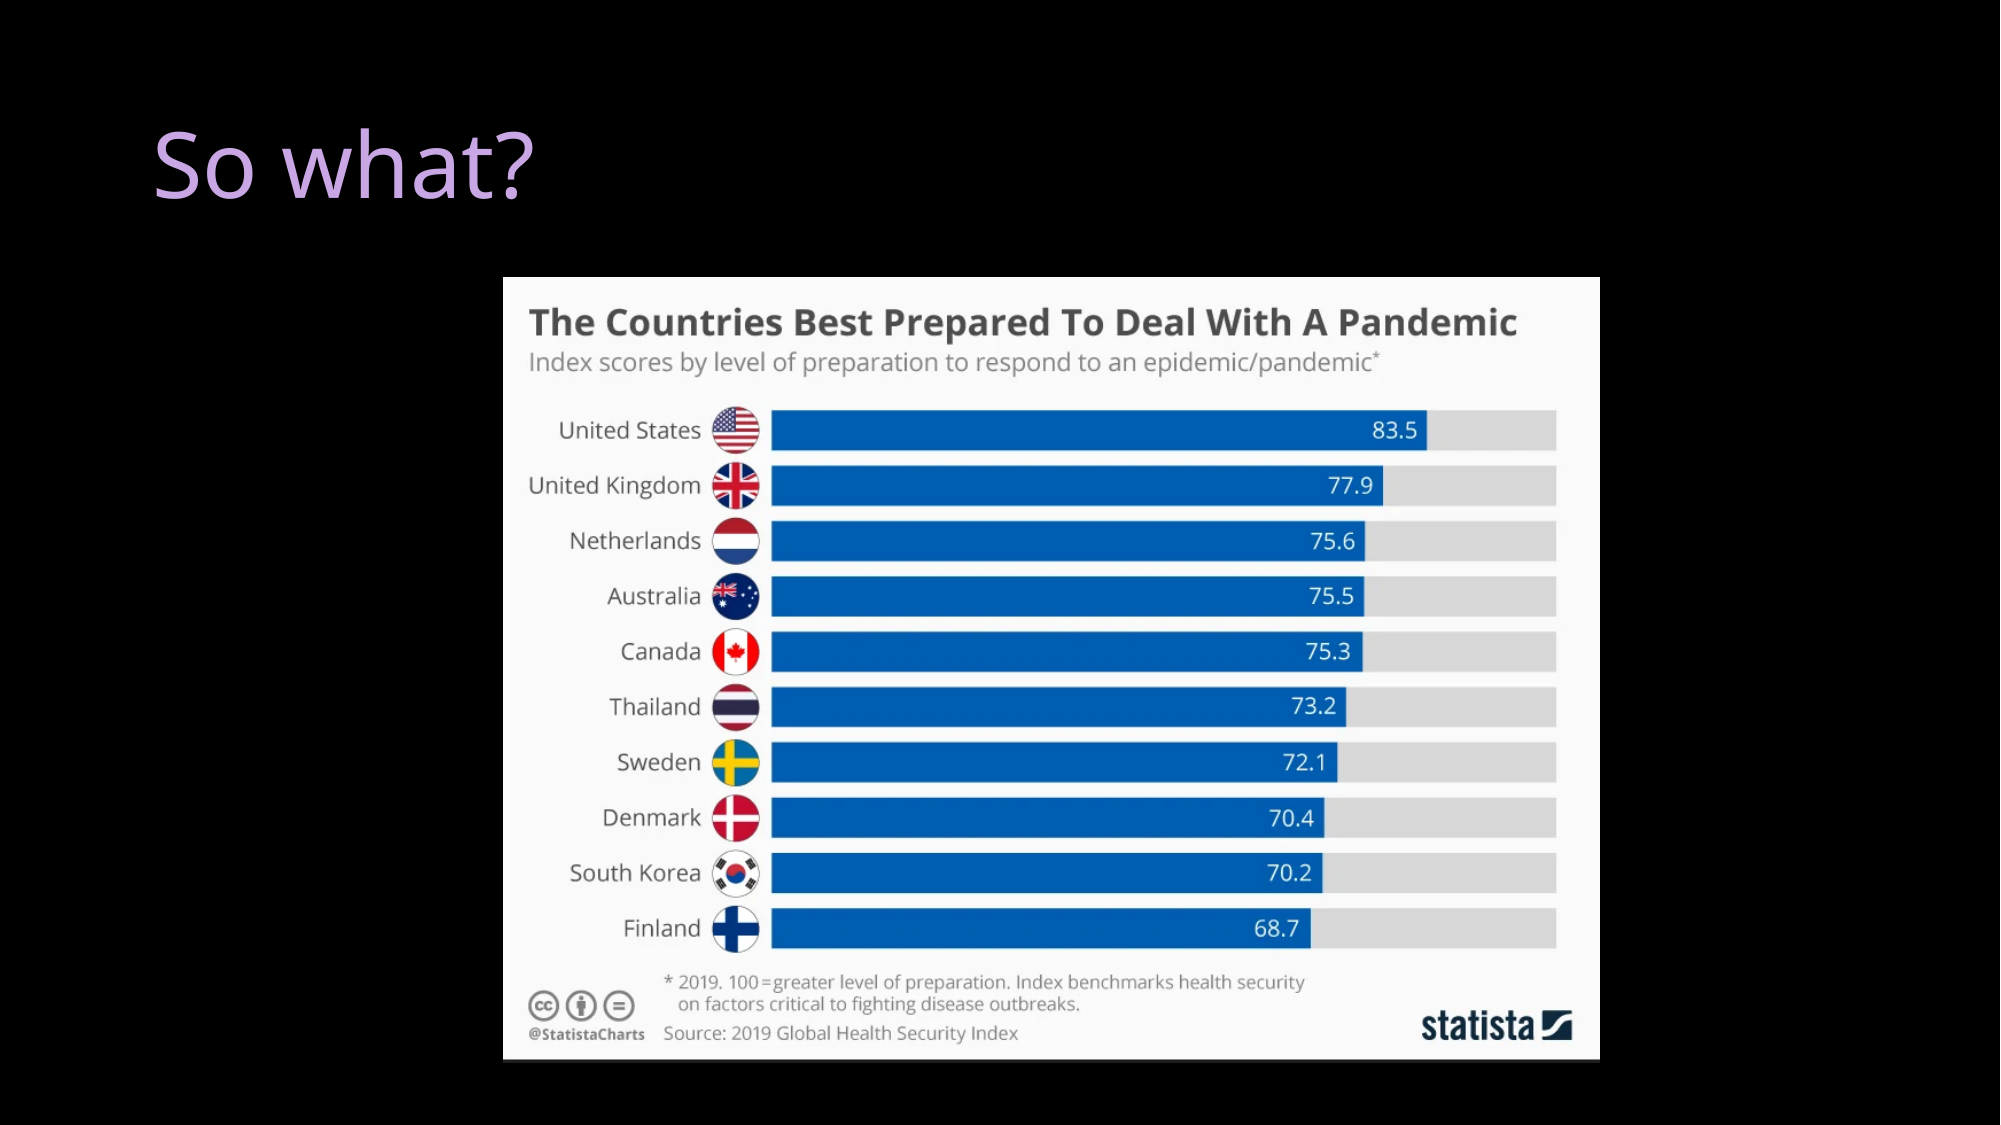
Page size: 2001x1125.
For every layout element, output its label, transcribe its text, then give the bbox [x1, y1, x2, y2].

picture [503, 277, 1600, 1063]
title So what? [137, 59, 1863, 278]
